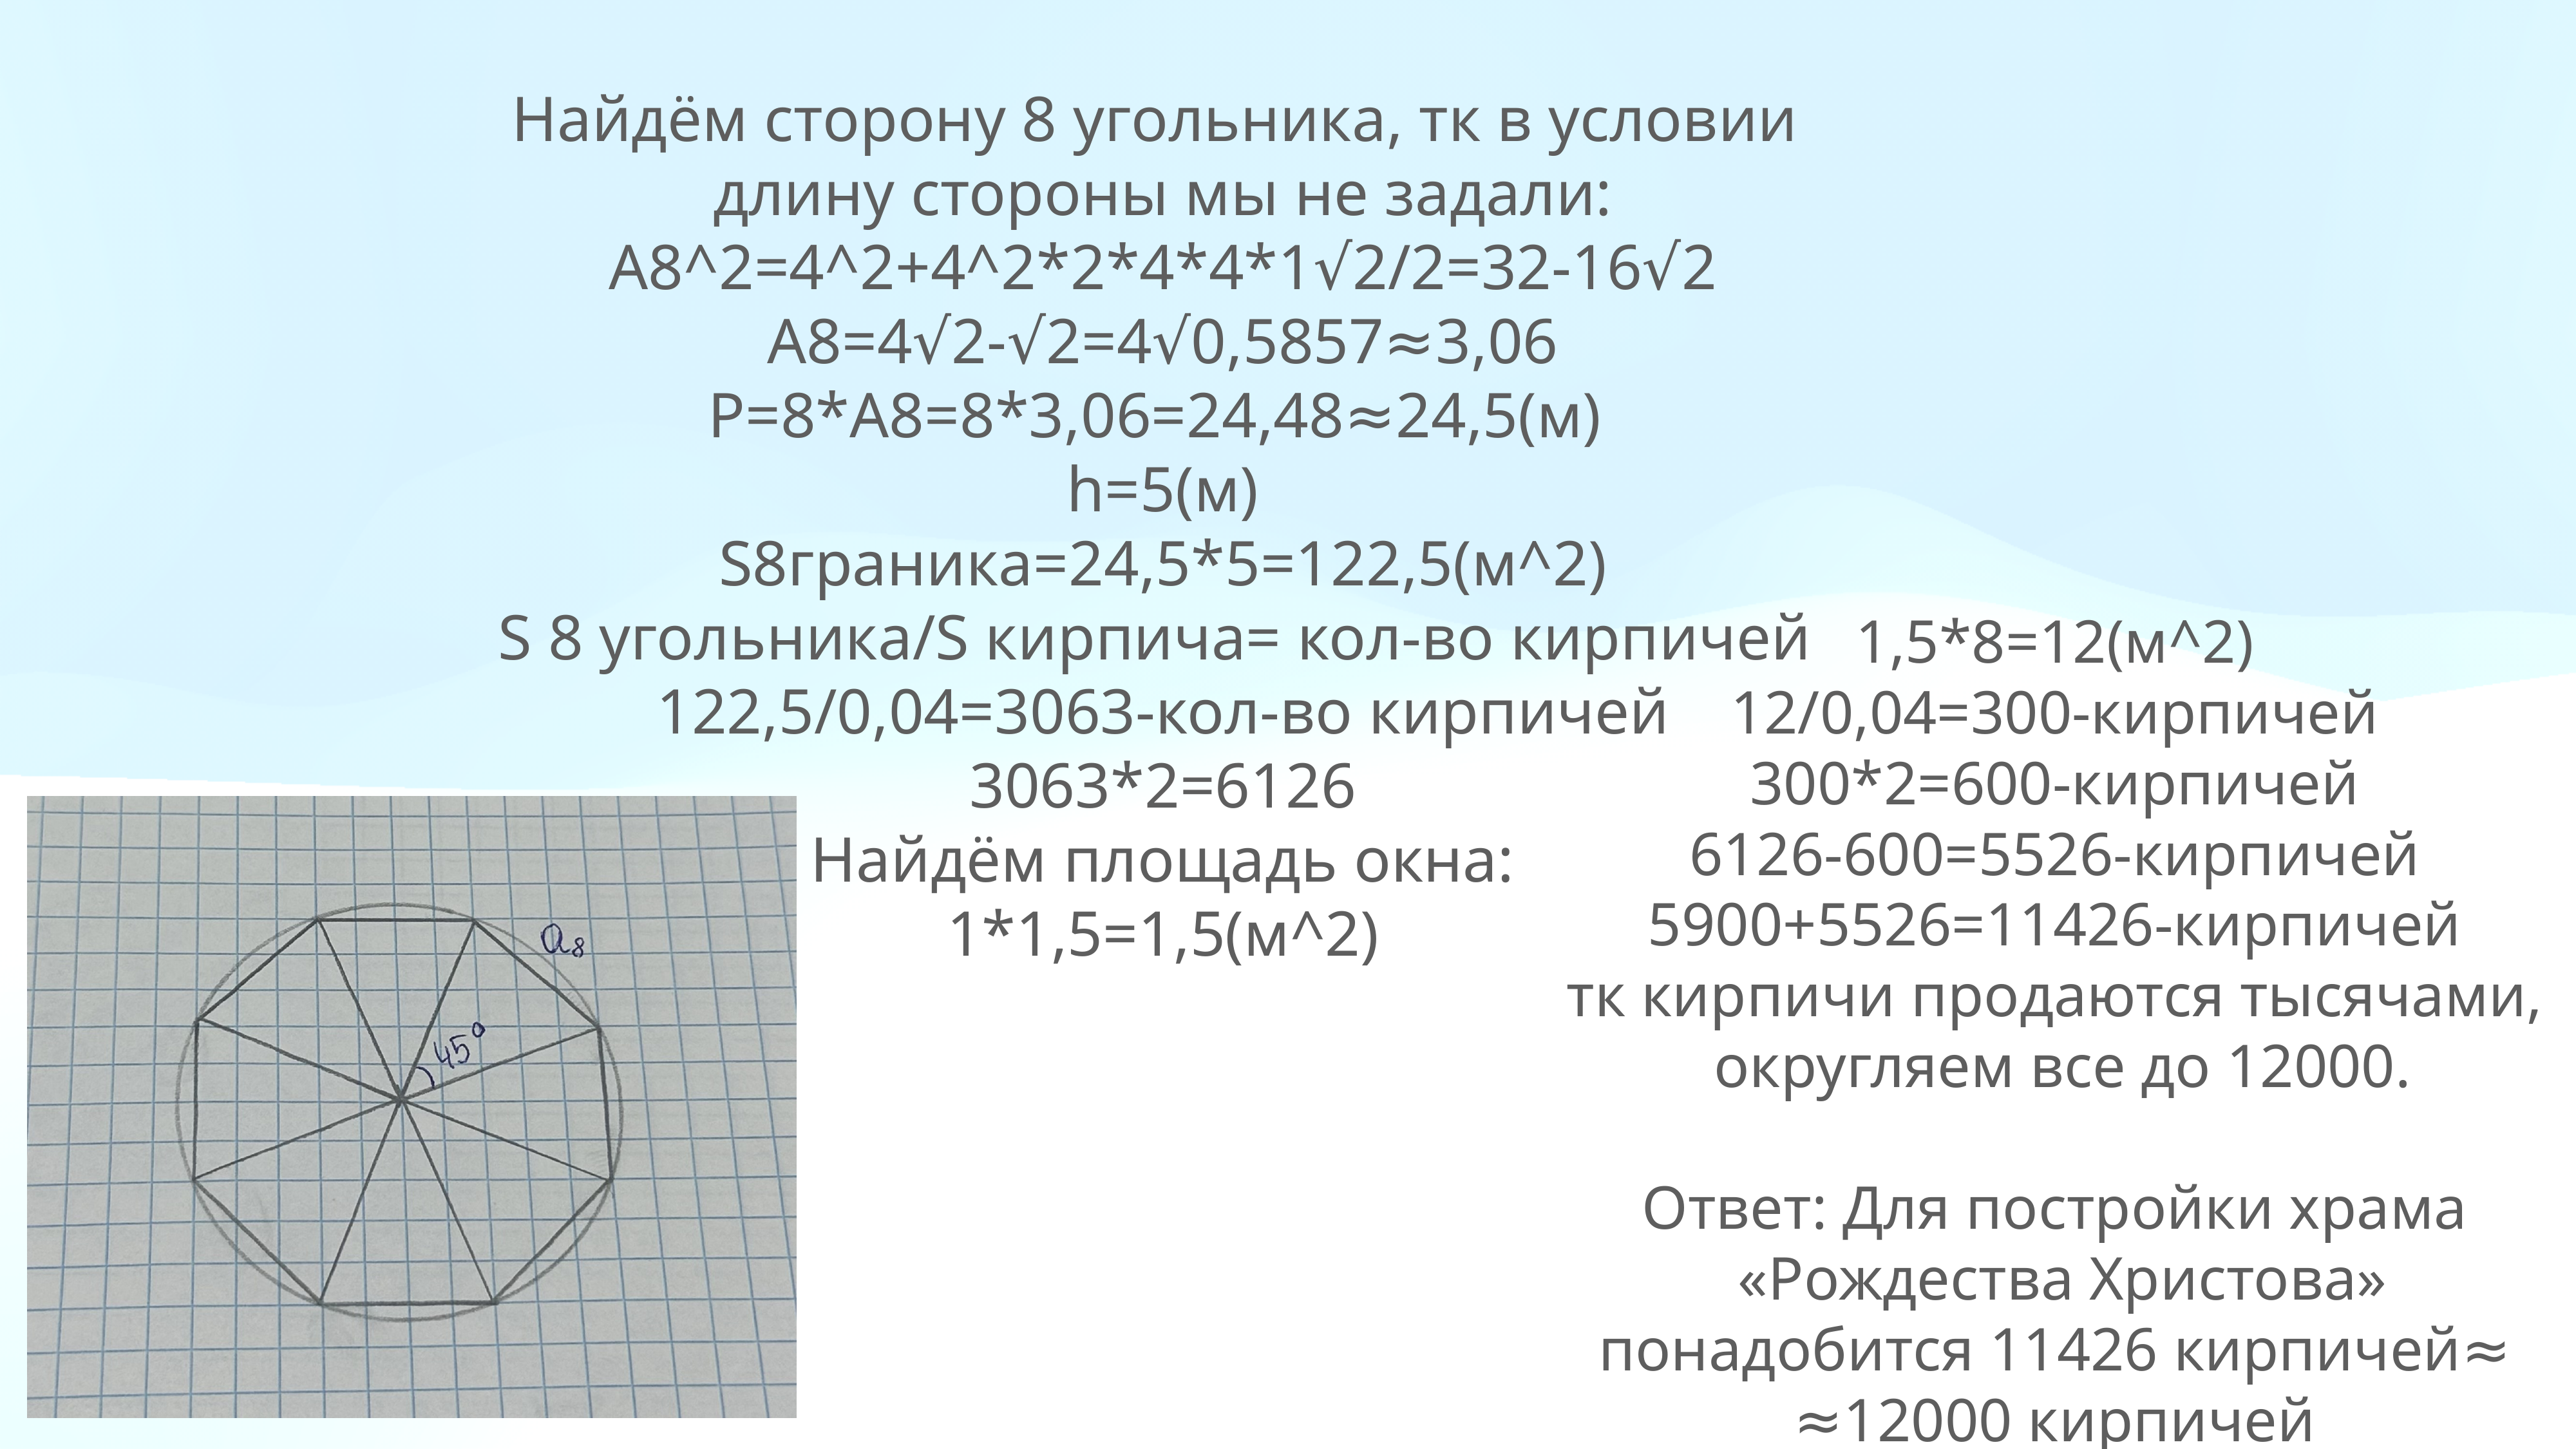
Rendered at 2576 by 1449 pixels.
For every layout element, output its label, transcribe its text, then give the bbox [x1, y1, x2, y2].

picture [0, 0, 1561, 1449]
text_box 1,5*8=12(м^2) 12/0,04=300-кирпичей 300*2=600-кирпичей 6126-600=5526-кирпичей 5900+5526=11426-кирпичей тк кирпичи продаются тысячами, округляем все до 12000. Ответ: Для постройки храма «Рождества Христова» понадобится 11426 кирпичей≈ ≈12000 кирпичей [1561, 598, 2549, 1449]
text_box Найдём сторону 8 угольника, тк в условии длину стороны мы не задали: А8^2=4^2+4^2*2*4*4*1√2/2=32-16√2 А8=4√2-√2=4√0,5857≈3,06 P=8*A8=8*3,06=24,48≈24,5(м) h=5(м) S8граника=24,5*5=122,5(м^2) S 8 угольника/S кирпича= кол-во кирпичей 122,5/0,04=3063-кол-во кирпичей 3063*2=6126 Найдём площадь окна: 1*1,5=1,5(м^2) [234, 0, 2092, 1122]
picture [2092, 0, 2576, 1449]
